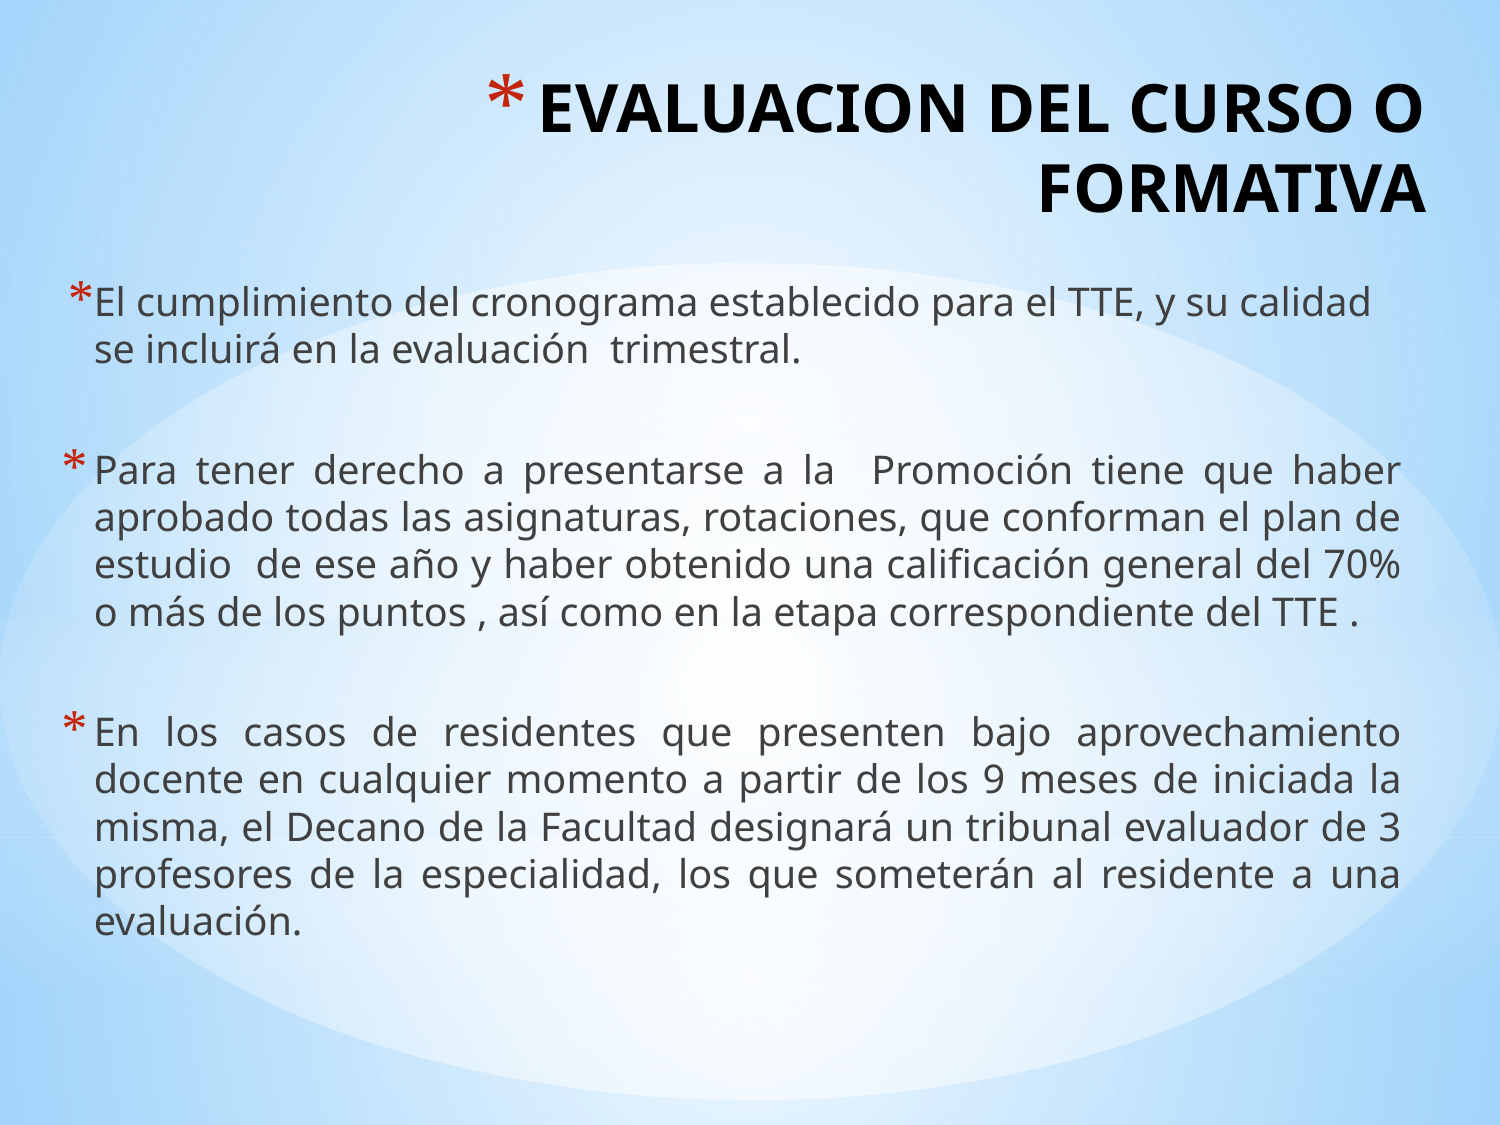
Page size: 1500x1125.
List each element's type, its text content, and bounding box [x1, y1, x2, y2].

list El cumplimiento del cronograma establecido para el TTE, y su calidad se incluirá en la evaluación trimestral. Para tener derecho a presentarse a la Promoción tiene que haber aprobado todas las asignaturas, rotaciones, que conforman el plan de estudio de ese año y haber obtenido una calificación general del 70% o más de los puntos , así como en la etapa correspondiente del TTE . En los casos de residentes que presenten bajo aprovechamiento docente en cualquier momento a partir de los 9 meses de iniciada la misma, el Decano de la Facultad designará un tribunal evaluador de 3 profesores de la especialidad, los que someterán al residente a una evaluación. [46, 269, 1418, 985]
title EVALUACION DEL CURSO O FORMATIVA [93, 58, 1442, 247]
